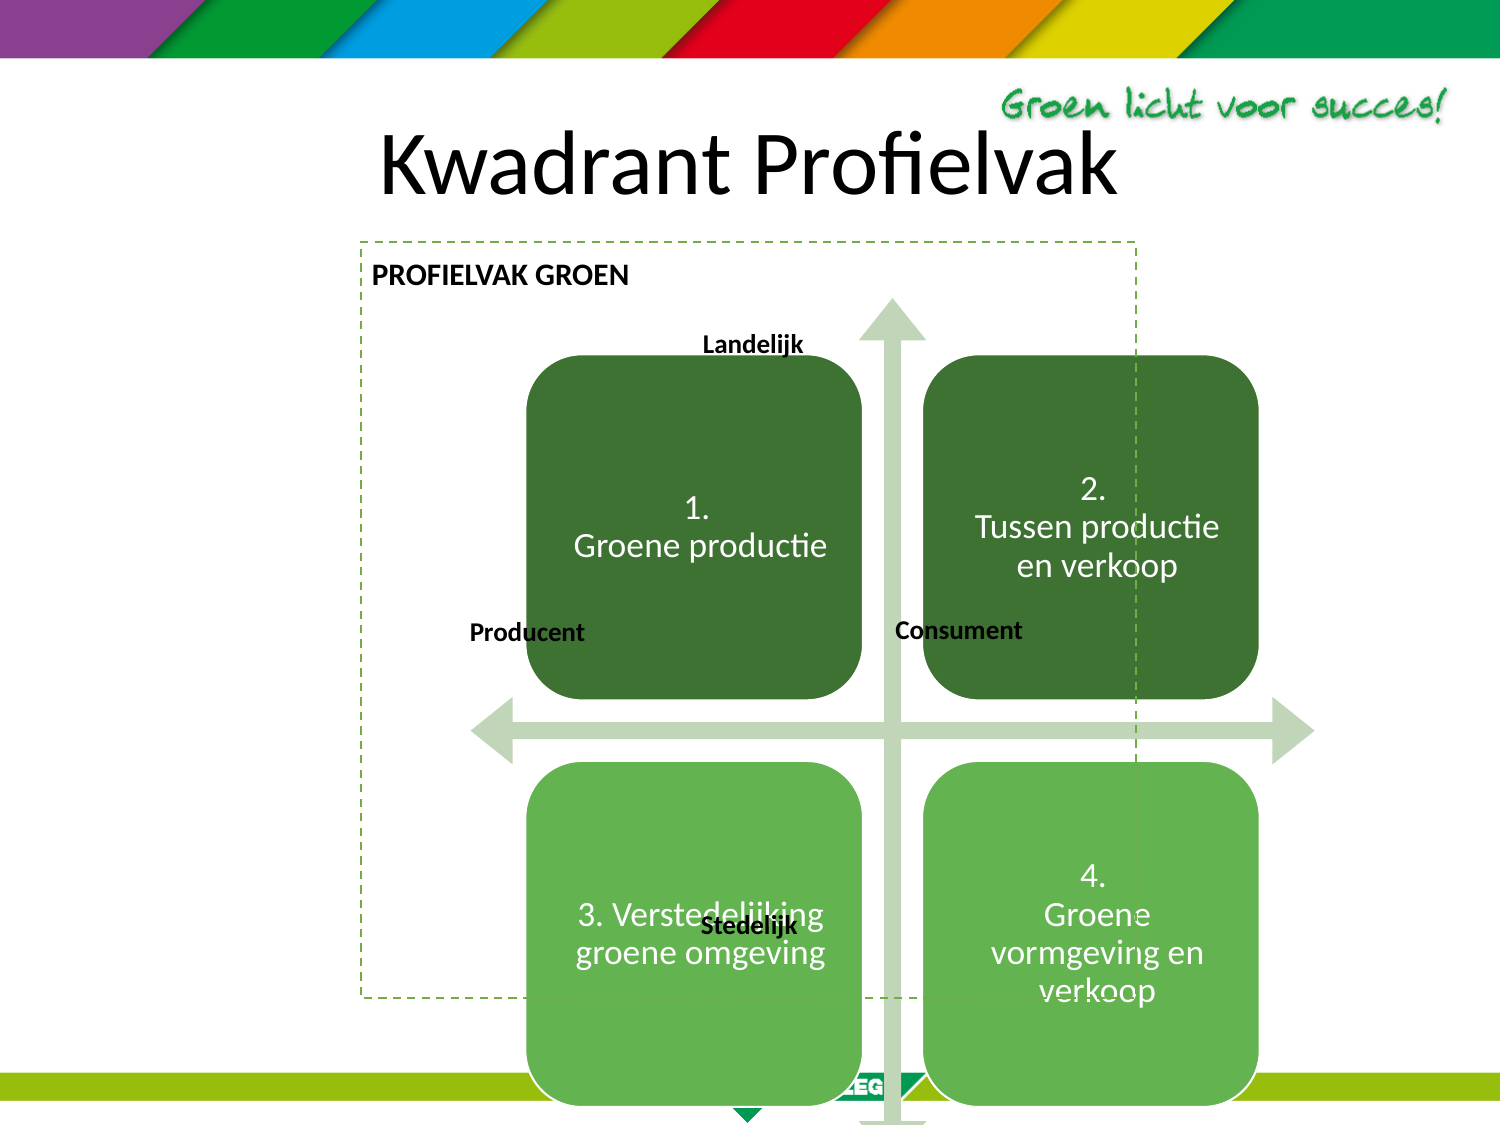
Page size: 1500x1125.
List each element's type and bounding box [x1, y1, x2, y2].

picture [0, 0, 1500, 1125]
text_box [186, 241, 1315, 999]
